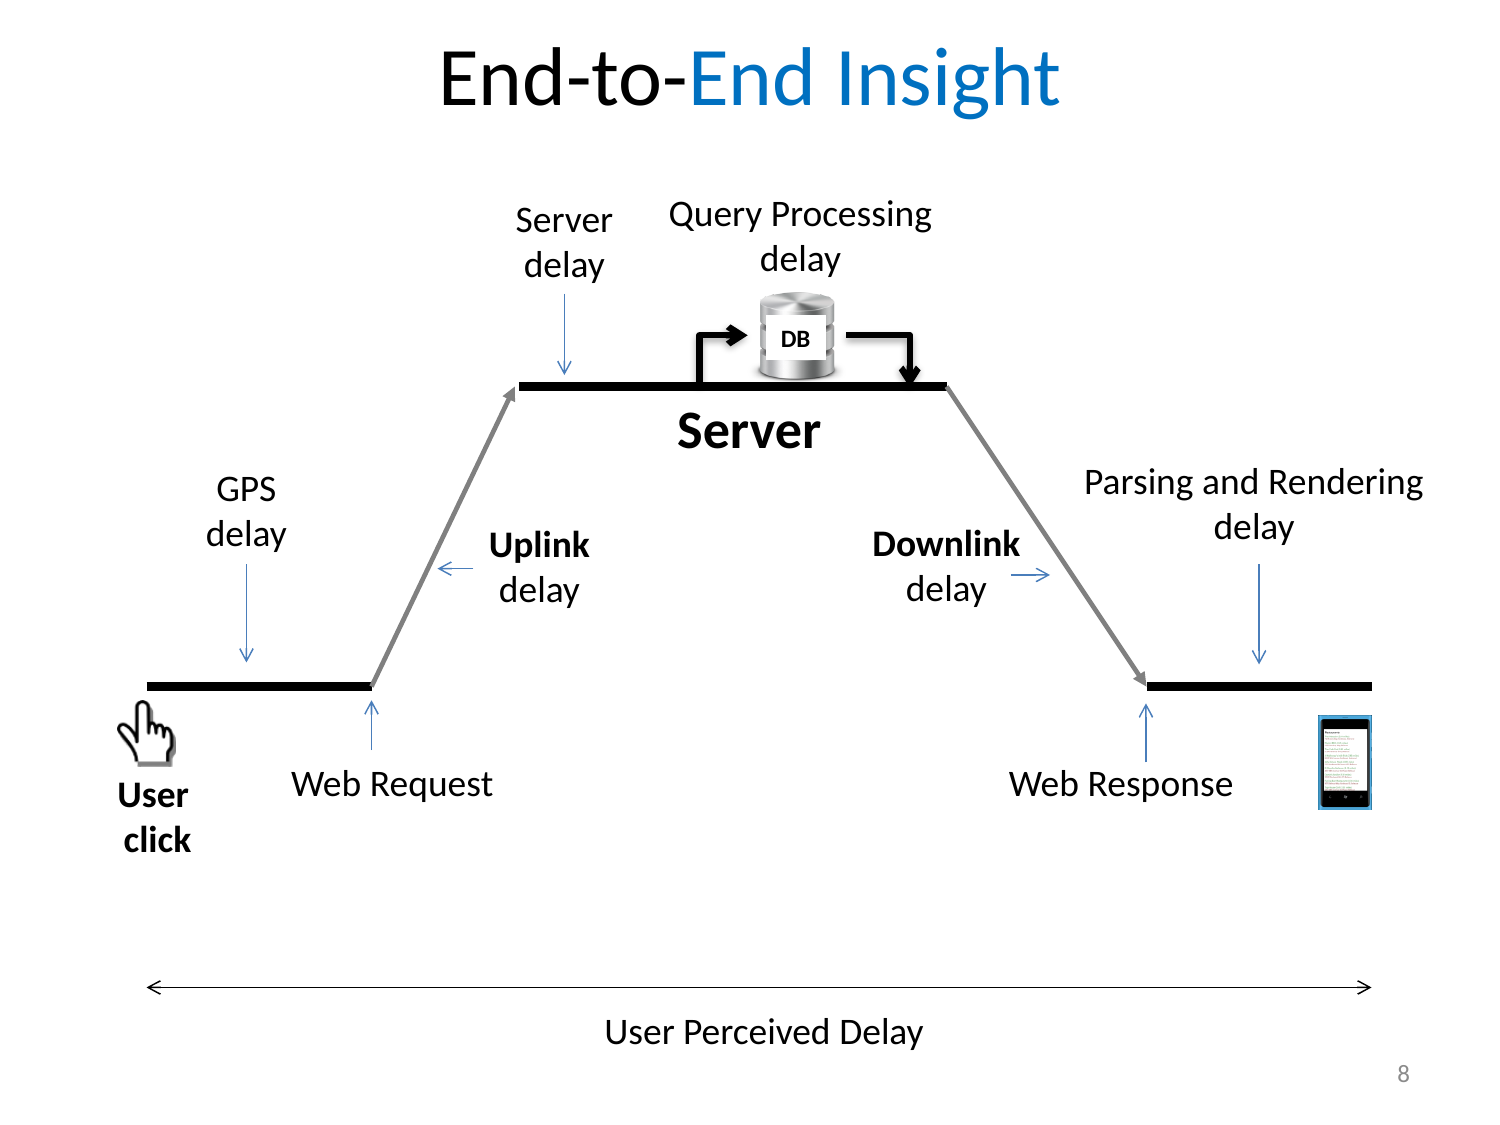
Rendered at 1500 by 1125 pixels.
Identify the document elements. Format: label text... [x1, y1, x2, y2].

text_box Query Processing delay [653, 181, 948, 287]
title End-to-End Insight [75, 7, 1425, 138]
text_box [946, 386, 1147, 687]
text_box Downlink delay [857, 511, 941, 617]
text_box Server [662, 394, 837, 468]
text_box User click [102, 762, 213, 868]
picture [1318, 714, 1373, 810]
slide_number 8 [1074, 1042, 1425, 1103]
text_box Server delay [500, 187, 629, 293]
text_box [845, 335, 910, 388]
text_box Web Response [993, 751, 1249, 812]
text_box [371, 386, 515, 687]
text_box User Perceived Delay [589, 999, 939, 1060]
text_box Uplink delay [520, 512, 605, 618]
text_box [698, 335, 749, 385]
text_box Web Request [276, 751, 509, 812]
picture [117, 699, 176, 768]
picture [747, 285, 847, 385]
text_box Parsing and Rendering delay [1152, 449, 1440, 555]
text_box GPS delay [190, 456, 302, 562]
